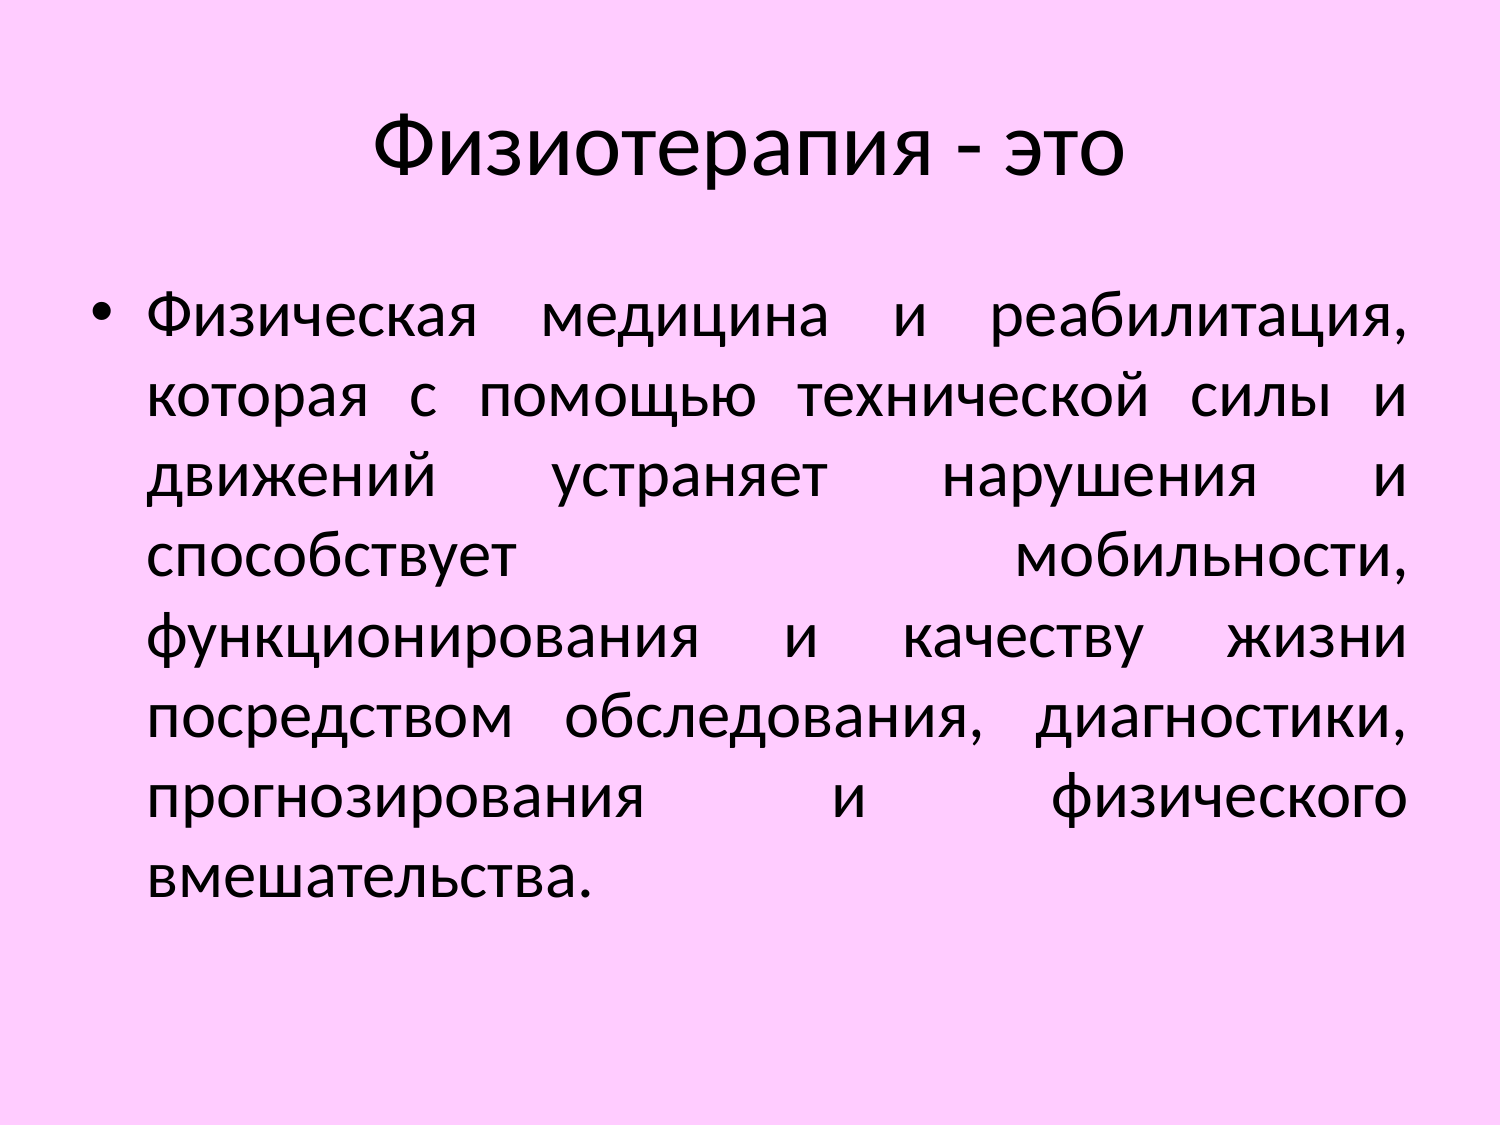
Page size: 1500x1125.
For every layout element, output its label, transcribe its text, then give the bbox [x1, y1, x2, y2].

title Физиотерапия - это [75, 45, 1425, 233]
list Физическая медицина и реабилитация, которая с помощью технической силы и движений устраняет нарушения и способствует мобильности, функционирования и качеству жизни посредством обследования, диагностики, прогнозирования и физического вмешательства. [75, 262, 1425, 1005]
